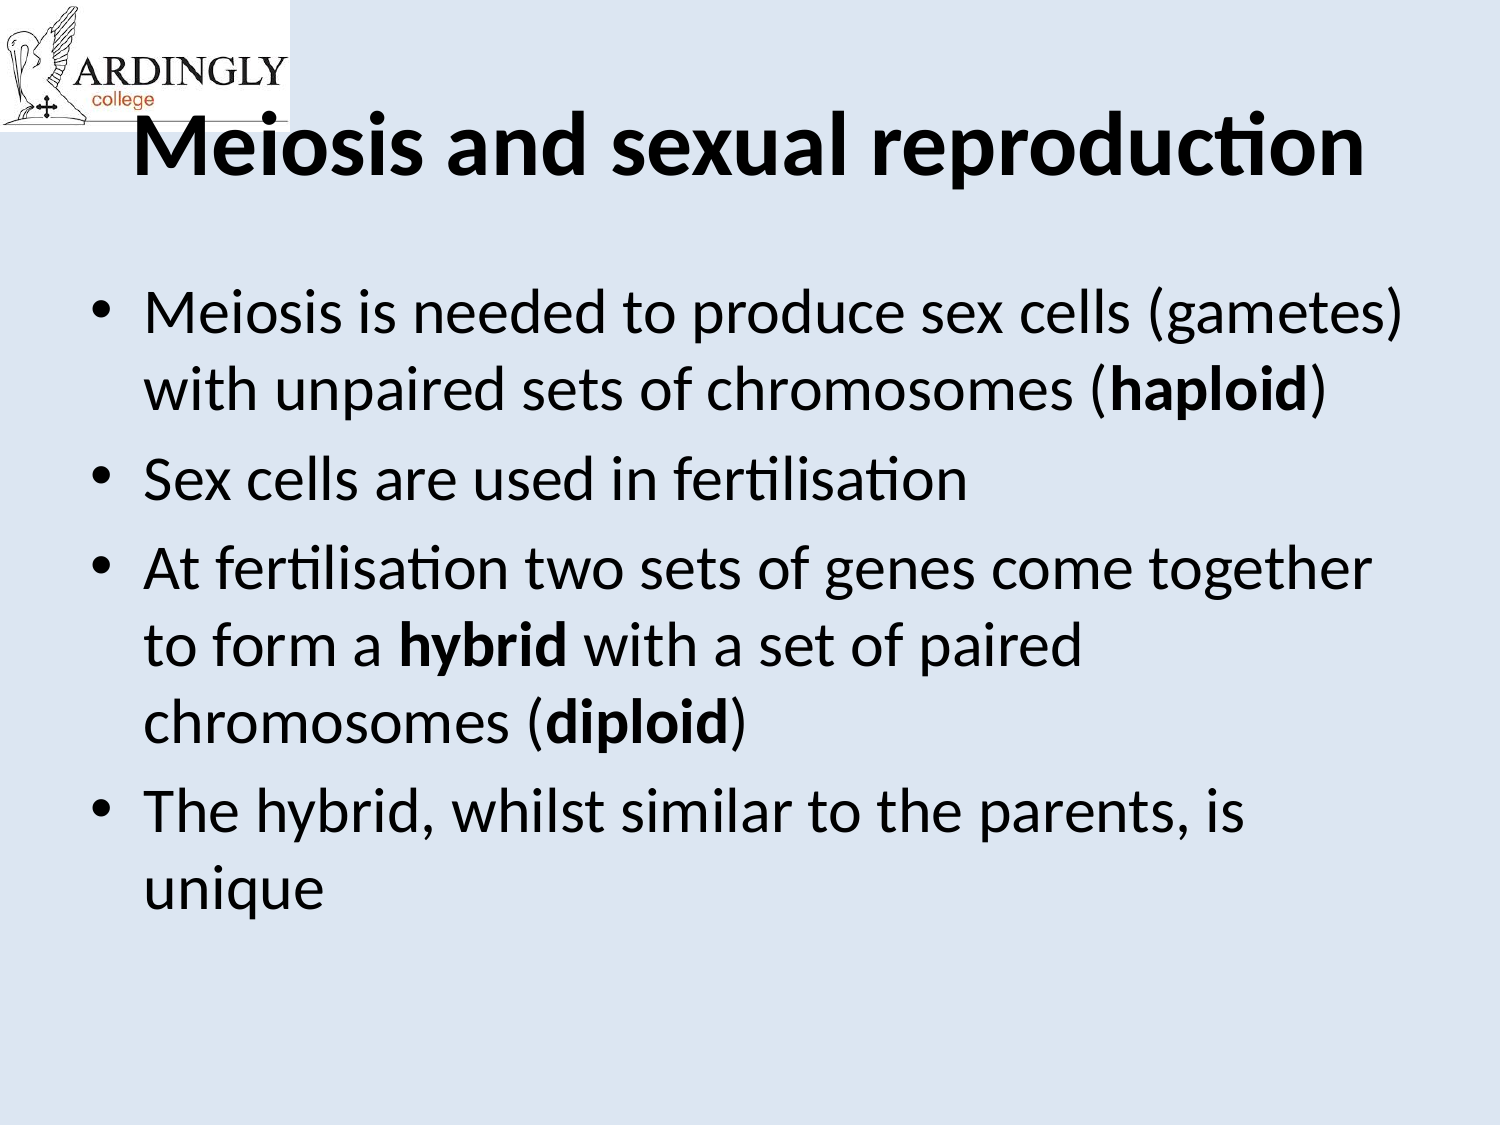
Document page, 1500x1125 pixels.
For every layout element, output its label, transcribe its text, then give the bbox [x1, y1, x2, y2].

list Meiosis is needed to produce sex cells (gametes) with unpaired sets of chromosomes (haploid) Sex cells are used in fertilisation At fertilisation two sets of genes come together to form a hybrid with a set of paired chromosomes (diploid) The hybrid, whilst similar to the parents, is unique [75, 262, 1425, 1005]
picture [0, 0, 290, 132]
title Meiosis and sexual reproduction [75, 45, 1425, 233]
